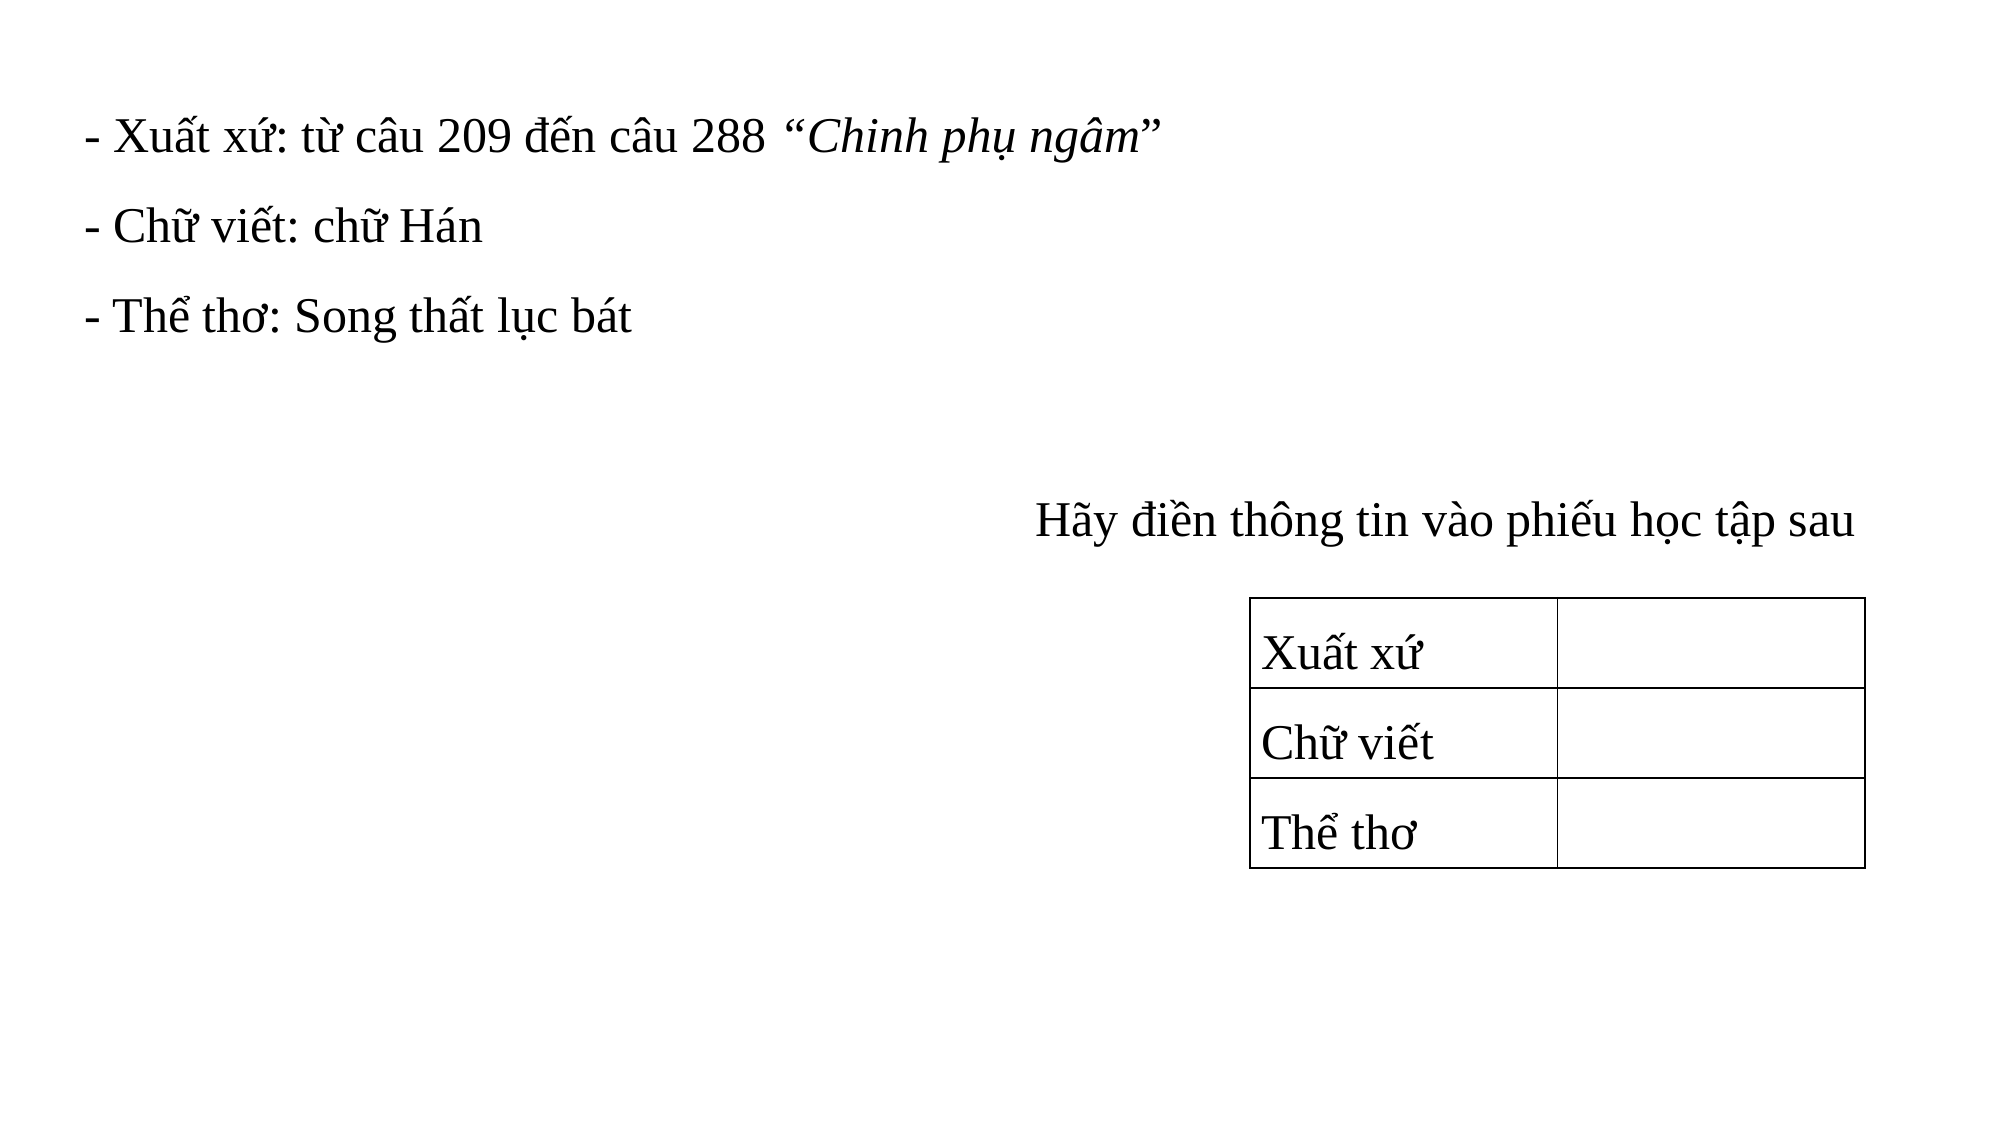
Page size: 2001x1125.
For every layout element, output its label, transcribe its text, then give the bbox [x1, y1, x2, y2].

text_box Hãy điền thông tin vào phiếu học tập sau [1016, 448, 1877, 554]
table_cell Chữ viết [1251, 689, 1557, 777]
table_cell Thể thơ [1251, 779, 1557, 867]
text_box - Xuất xứ: từ câu 209 đến câu 288 “Chinh phụ ngâm” - Chữ viết: chữ Hán - Thể thơ: Song thất lục bát [69, 64, 1213, 350]
table_cell [1558, 689, 1864, 777]
table_header [1558, 599, 1864, 687]
table_header Xuất xứ [1251, 599, 1557, 687]
table_cell [1558, 779, 1864, 867]
